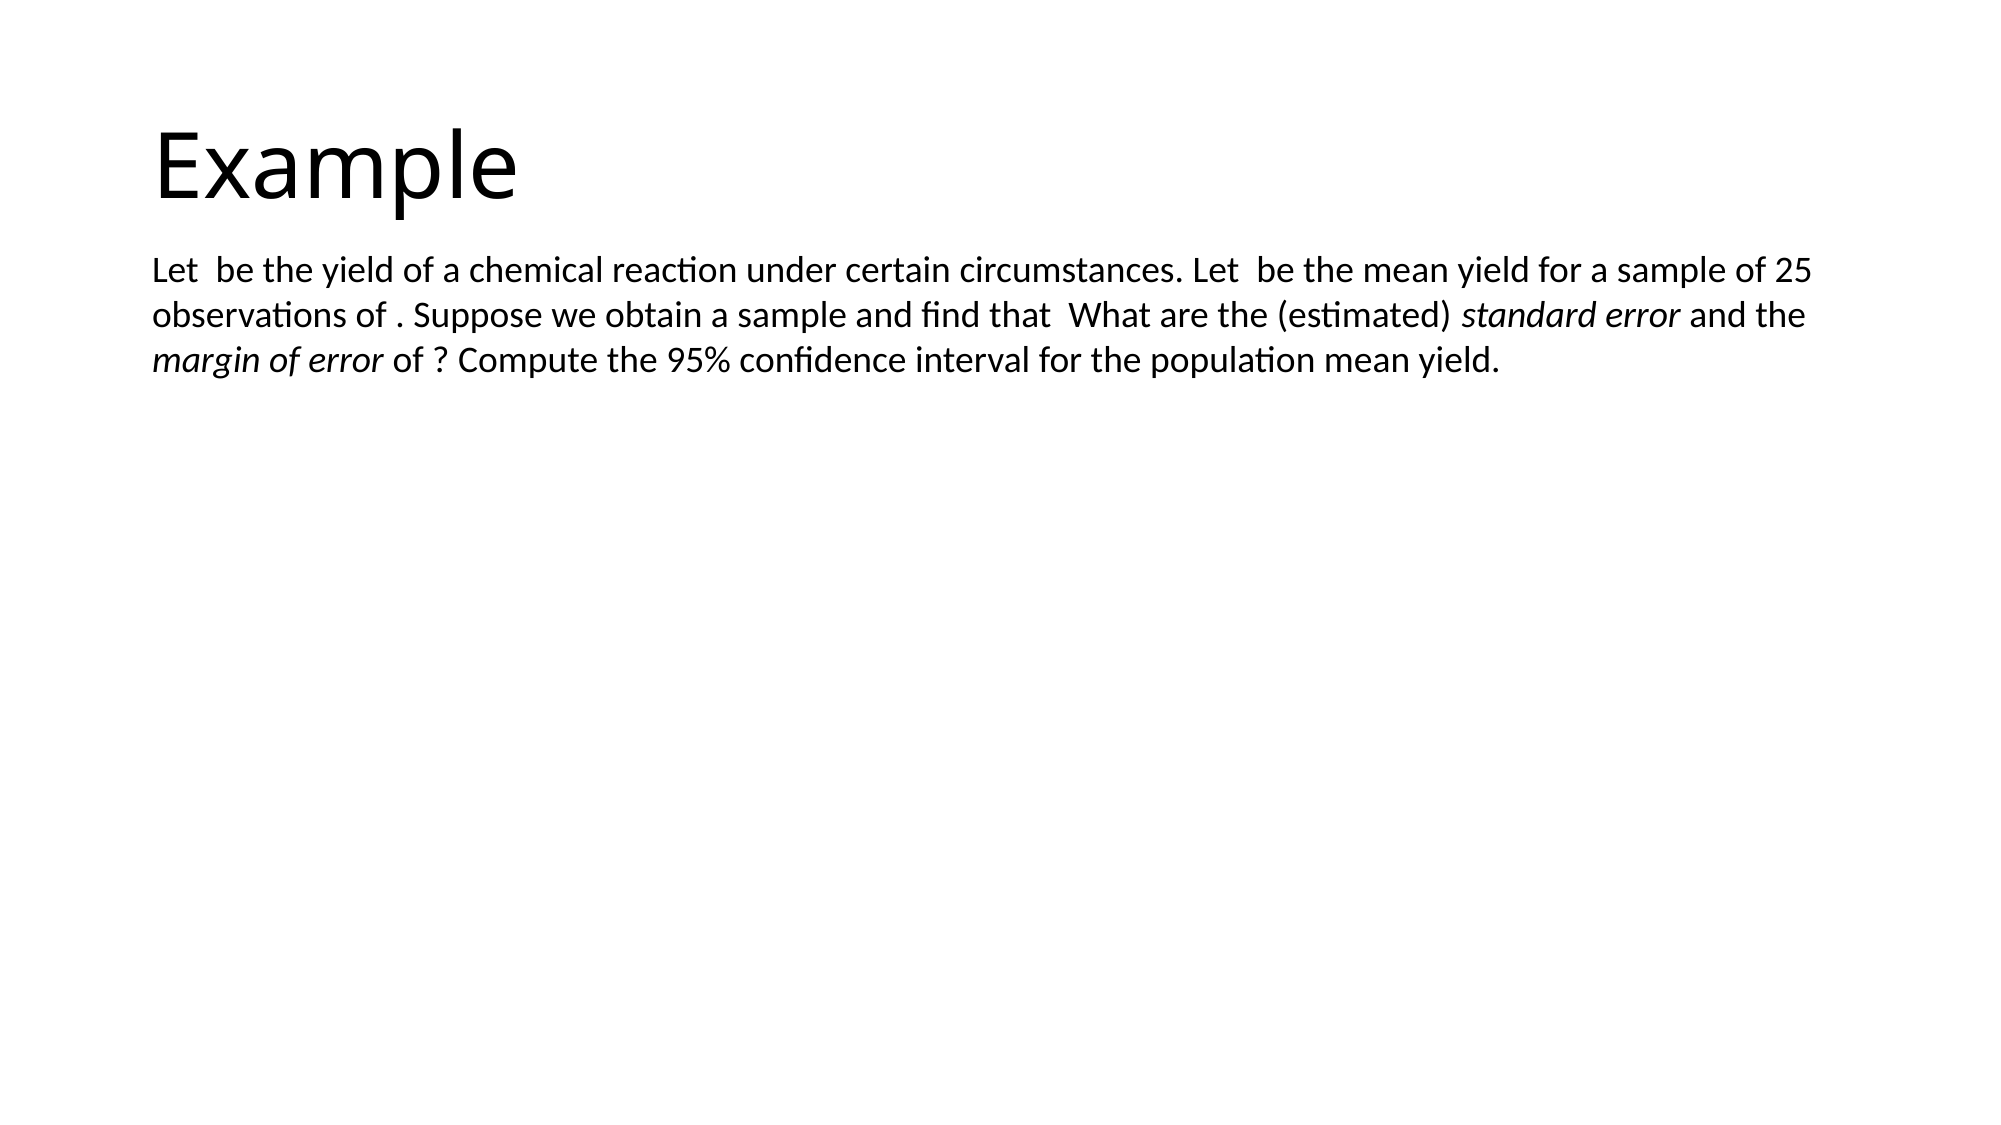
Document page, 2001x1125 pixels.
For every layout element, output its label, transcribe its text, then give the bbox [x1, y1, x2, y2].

title Example [137, 59, 1863, 278]
